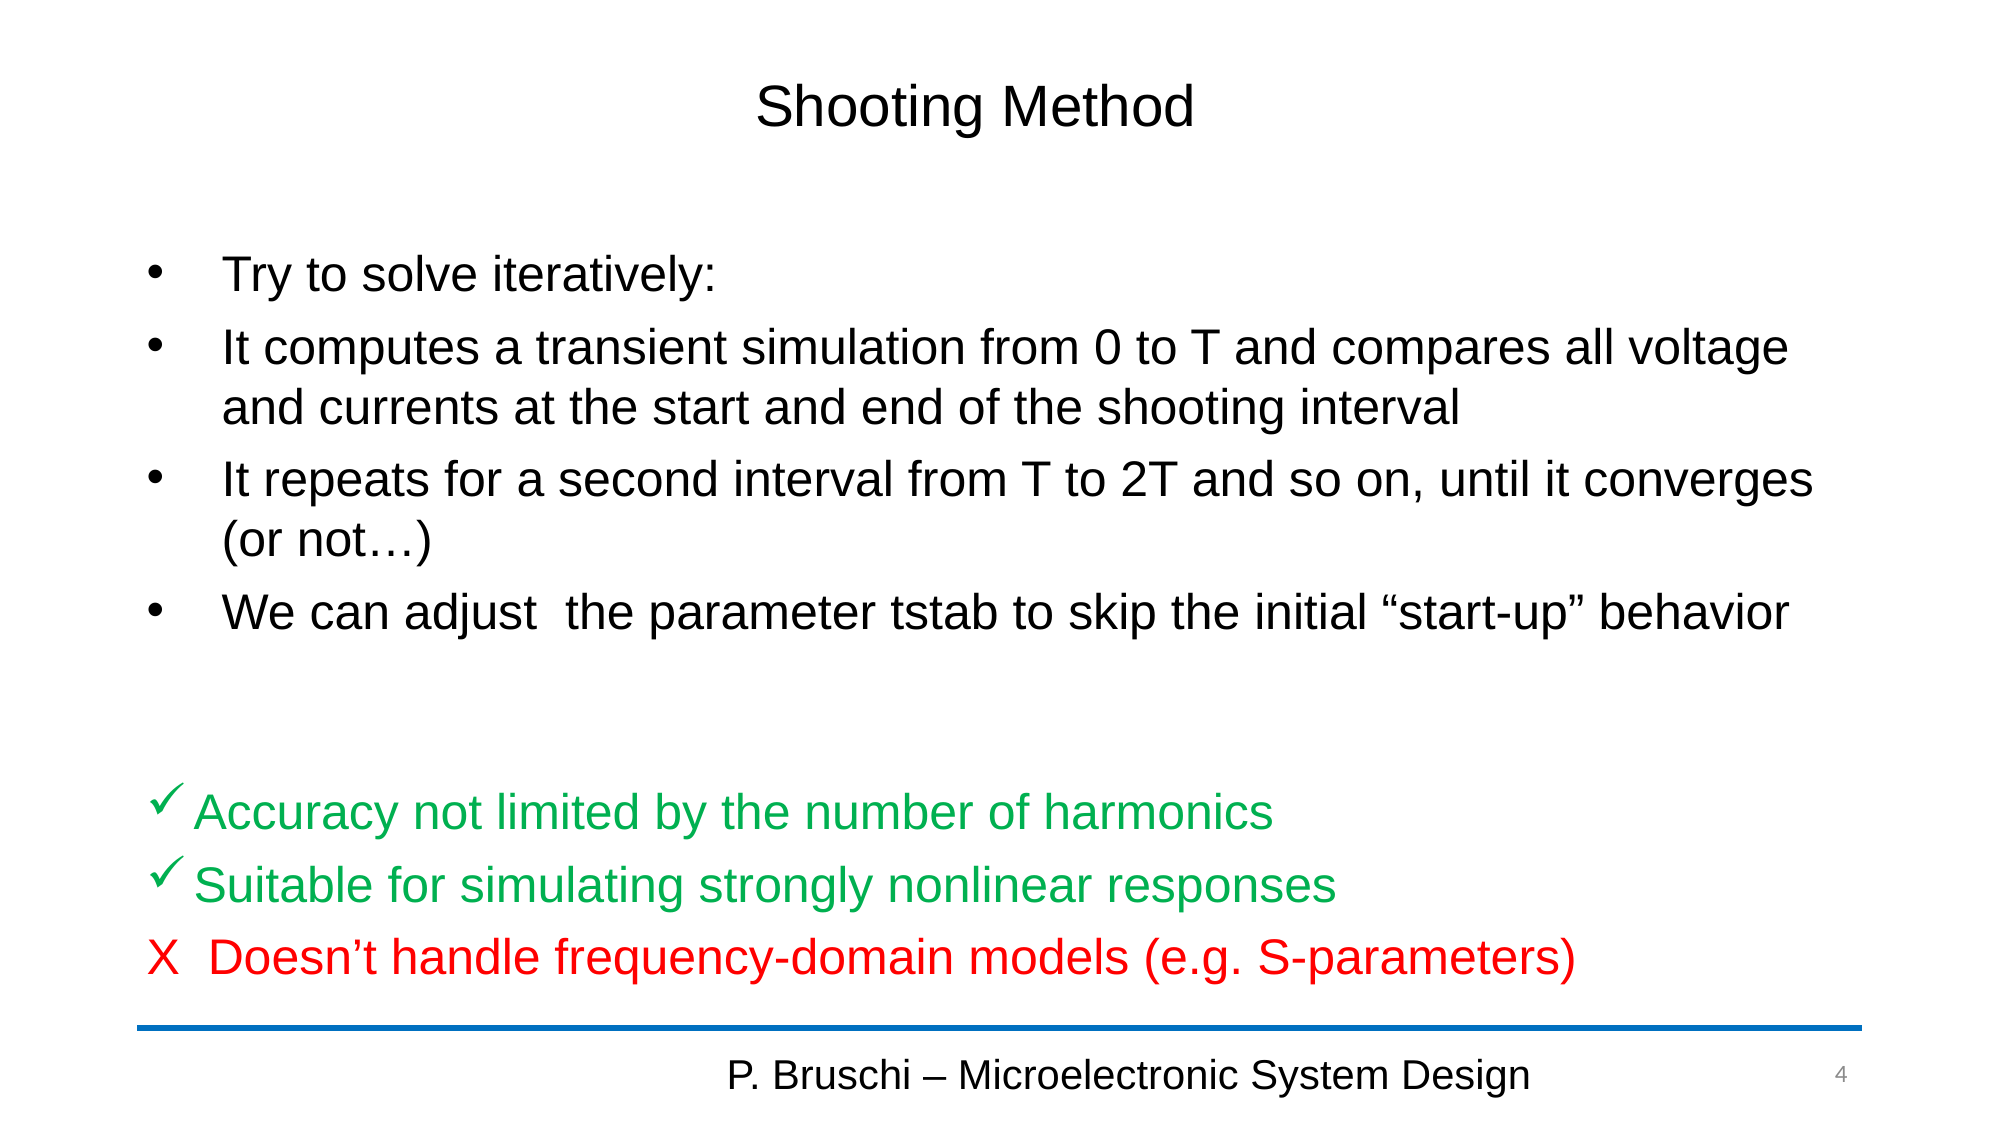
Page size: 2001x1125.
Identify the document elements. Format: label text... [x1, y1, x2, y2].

slide_number 4 [1718, 1042, 1863, 1103]
text_box Accuracy not limited by the number of harmonics Suitable for simulating strongly nonlinear responses X Doesn’t handle frequency-domain models (e.g. S-parameters) [56, 772, 1642, 993]
footer P. Bruschi – Microelectronic System Design [662, 1042, 1596, 1103]
title Shooting Method [113, 52, 1839, 162]
